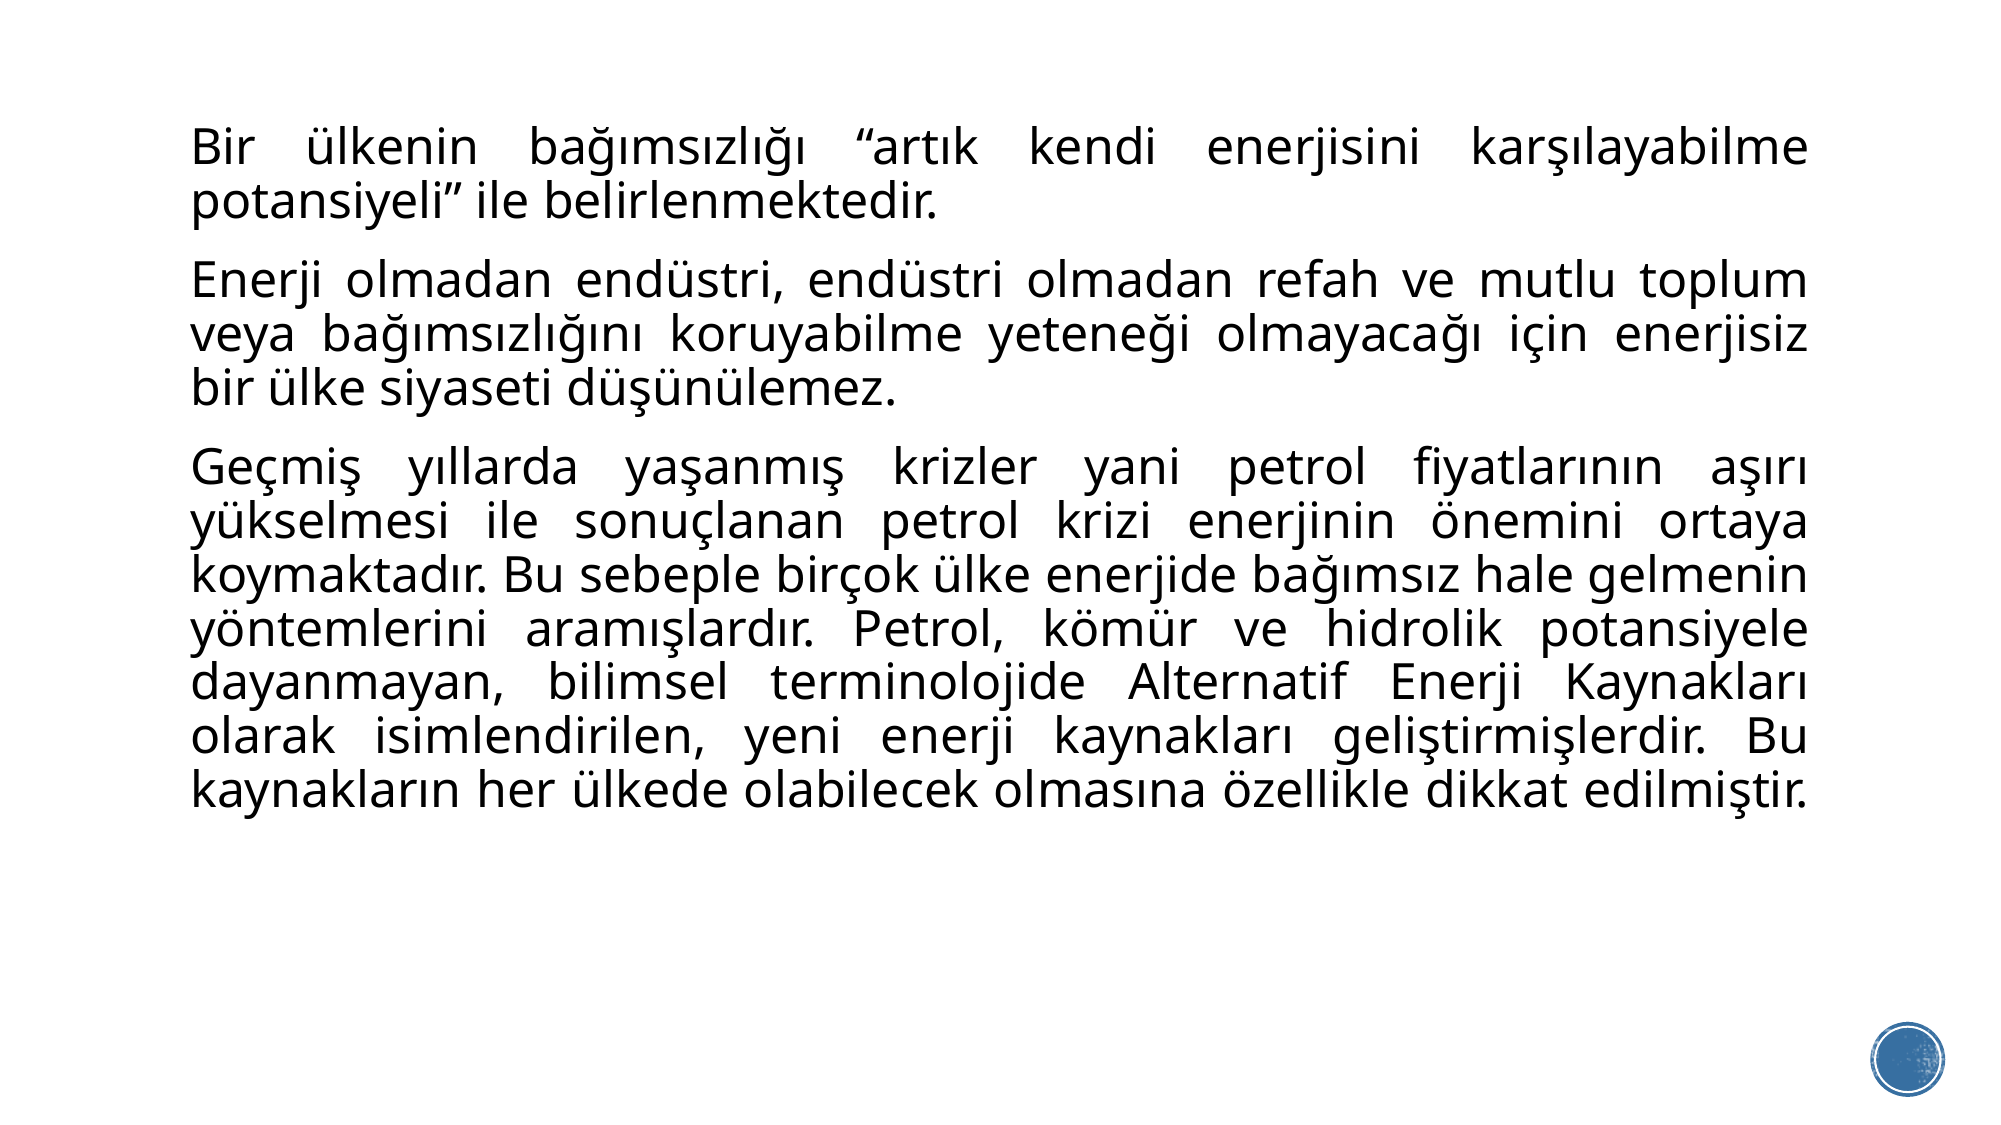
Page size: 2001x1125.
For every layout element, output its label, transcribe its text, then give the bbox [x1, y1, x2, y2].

list Bir ülkenin bağımsızlığı “artık kendi enerjisini karşılayabilme potansiyeli” ile belirlenmektedir. Enerji olmadan endüstri, endüstri olmadan refah ve mutlu toplum veya bağımsızlığını koruyabilme yeteneği olmayacağı için enerjisiz bir ülke siyaseti düşünülemez. Geçmiş yıllarda yaşanmış krizler yani petrol fiyatlarının aşırı yükselmesi ile sonuçlanan petrol krizi enerjinin önemini ortaya koymaktadır. Bu sebeple birçok ülke enerjide bağımsız hale gelmenin yöntemlerini aramışlardır. Petrol, kömür ve hidrolik potansiyele dayanmayan, bilimsel terminolojide Alternatif Enerji Kaynakları olarak isimlendirilen, yeni enerji kaynakları geliştirmişlerdir. Bu kaynakların her ülkede olabilecek olmasına özellikle dikkat edilmiştir. [175, 113, 1826, 1013]
